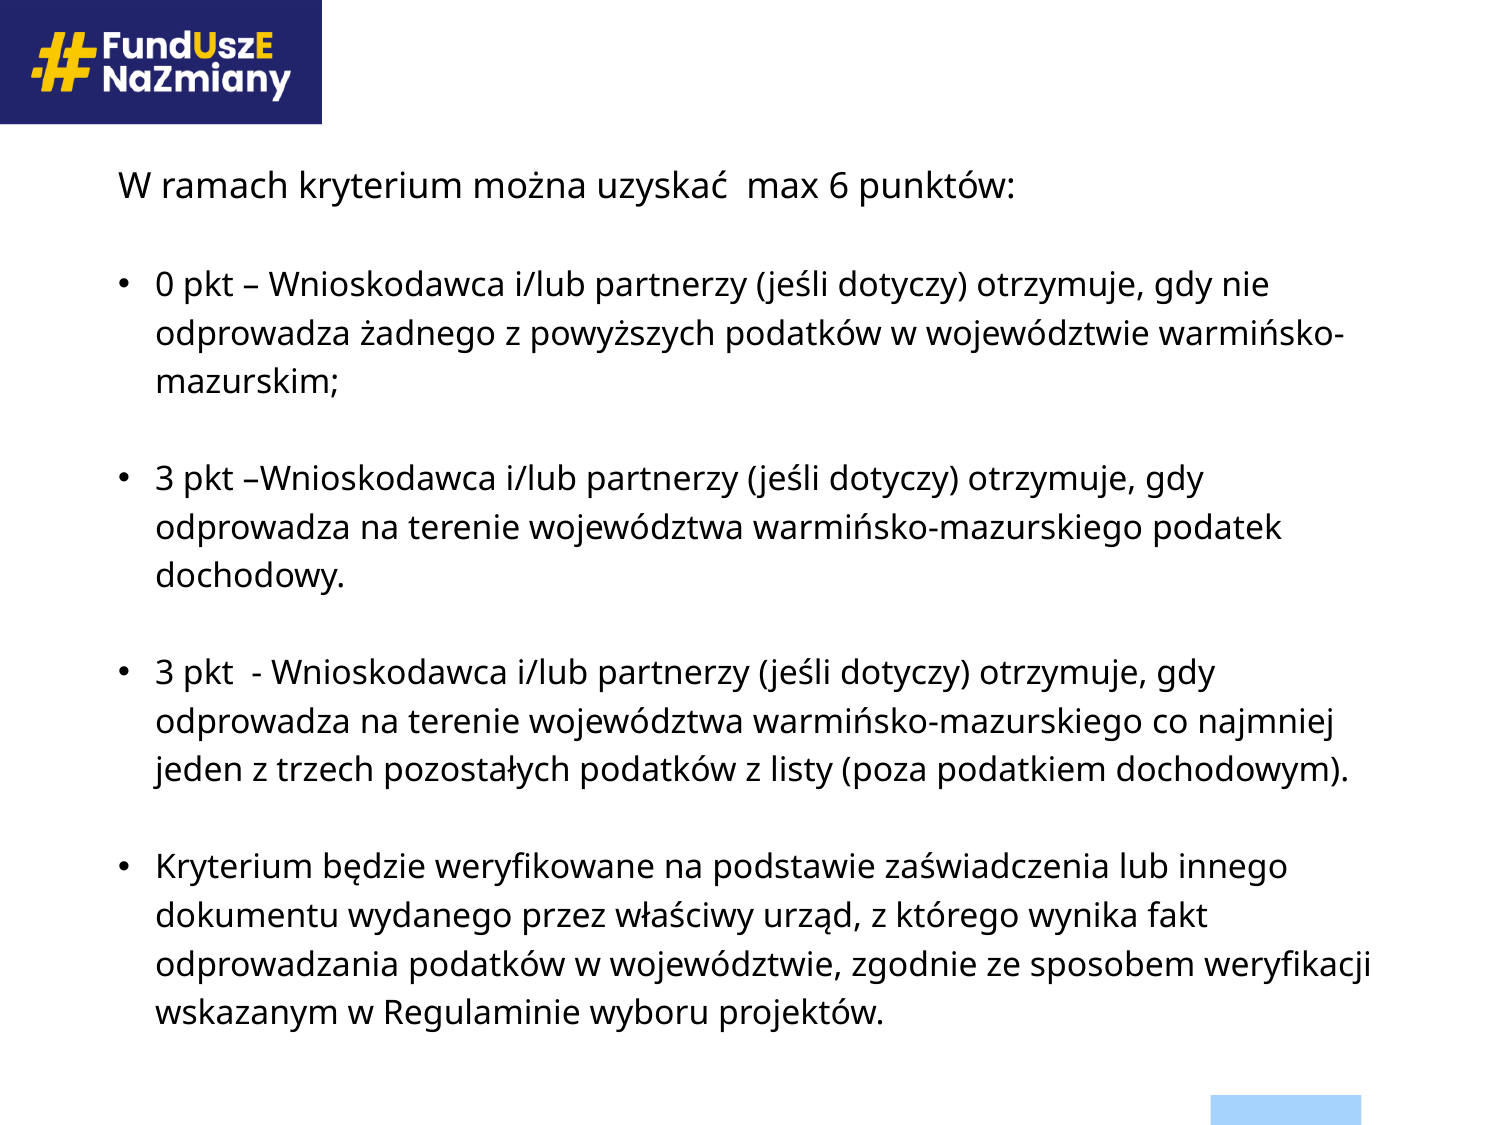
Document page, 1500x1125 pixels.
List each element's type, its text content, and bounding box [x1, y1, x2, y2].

picture [0, 0, 1500, 1125]
list W ramach kryterium można uzyskać max 6 punktów: 0 pkt – Wnioskodawca i/lub partnerzy (jeśli dotyczy) otrzymuje, gdy nie odprowadza żadnego z powyższych podatków w województwie warmińsko-mazurskim; 3 pkt –Wnioskodawca i/lub partnerzy (jeśli dotyczy) otrzymuje, gdy odprowadza na terenie województwa warmińsko-mazurskiego podatek dochodowy. 3 pkt - Wnioskodawca i/lub partnerzy (jeśli dotyczy) otrzymuje, gdy odprowadza na terenie województwa warmińsko-mazurskiego co najmniej jeden z trzech pozostałych podatków z listy (poza podatkiem dochodowym). Kryterium będzie weryfikowane na podstawie zaświadczenia lub innego dokumentu wydanego przez właściwy urząd, z którego wynika fakt odprowadzania podatków w województwie, zgodnie ze sposobem weryfikacji wskazanym w Regulaminie wyboru projektów. [103, 146, 1397, 1048]
